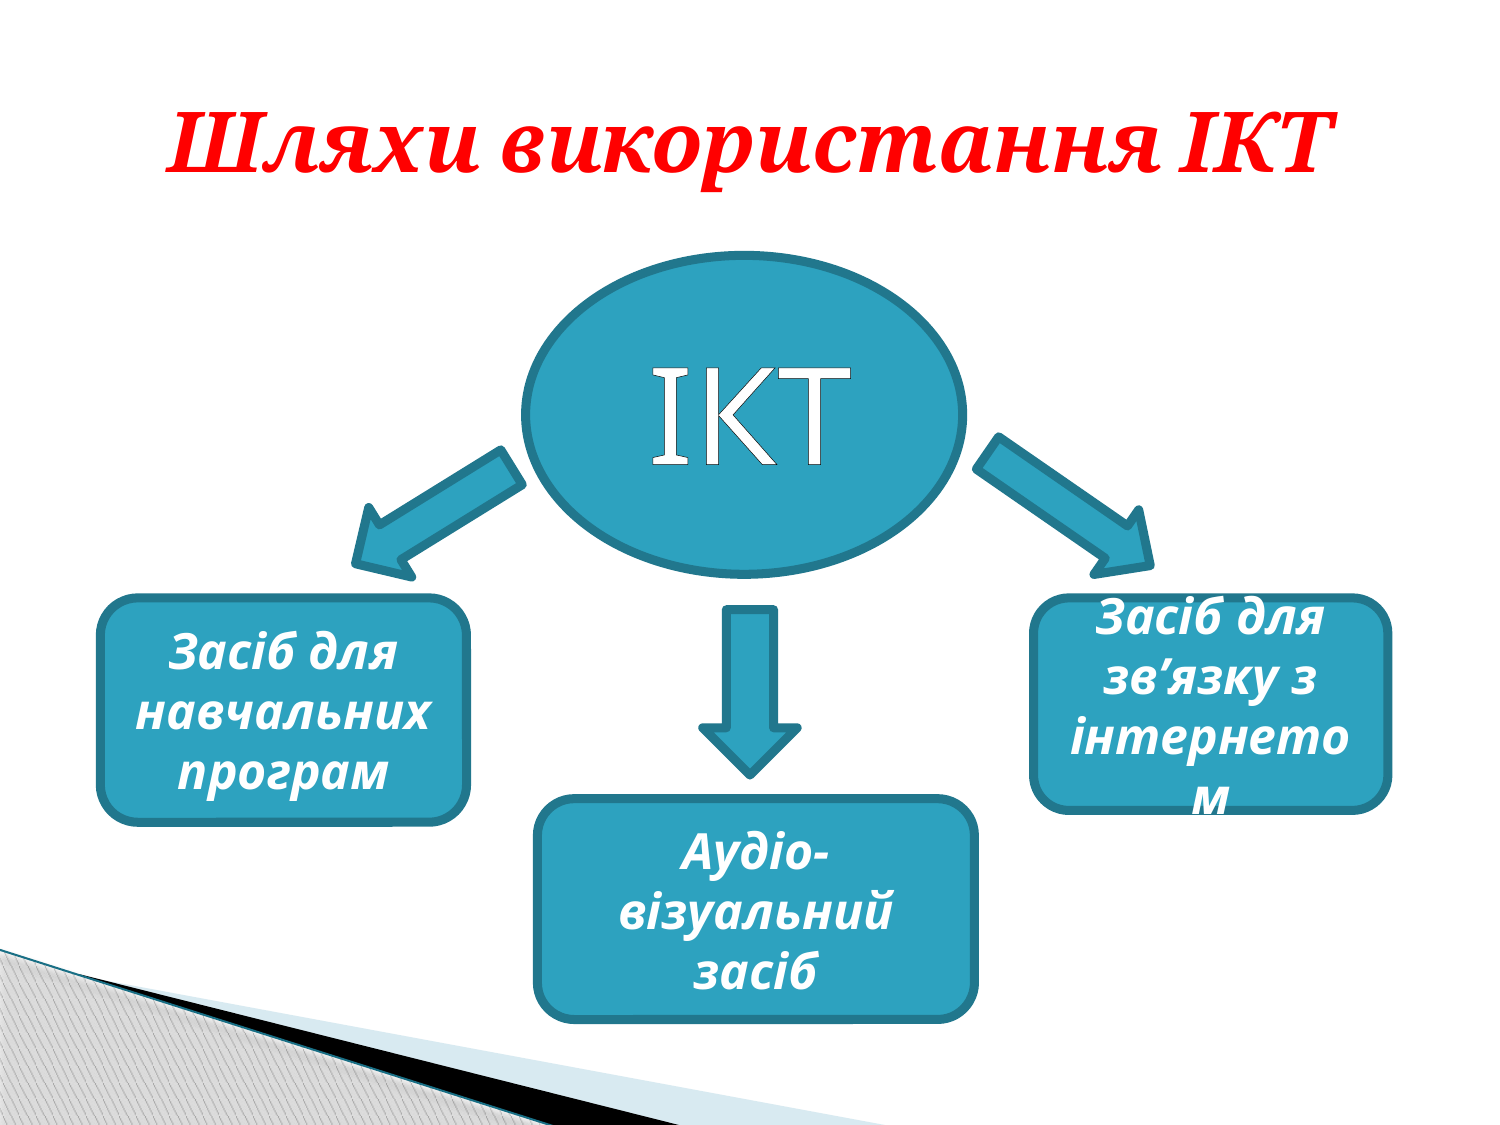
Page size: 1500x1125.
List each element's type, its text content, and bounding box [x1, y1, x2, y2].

text_box ІКТ [419, 302, 1081, 539]
text_box Аудіо- візуальний засіб [532, 794, 979, 1025]
text_box [582, 250, 907, 302]
text_box Засіб для навчальних програм [95, 593, 472, 827]
text_box [971, 432, 1155, 579]
title Шляхи використання ІКТ [75, 45, 1425, 233]
text_box [698, 605, 802, 780]
text_box [598, 539, 890, 579]
text_box [351, 445, 527, 582]
text_box Засіб для зв’язку з інтернетом [1029, 593, 1393, 815]
